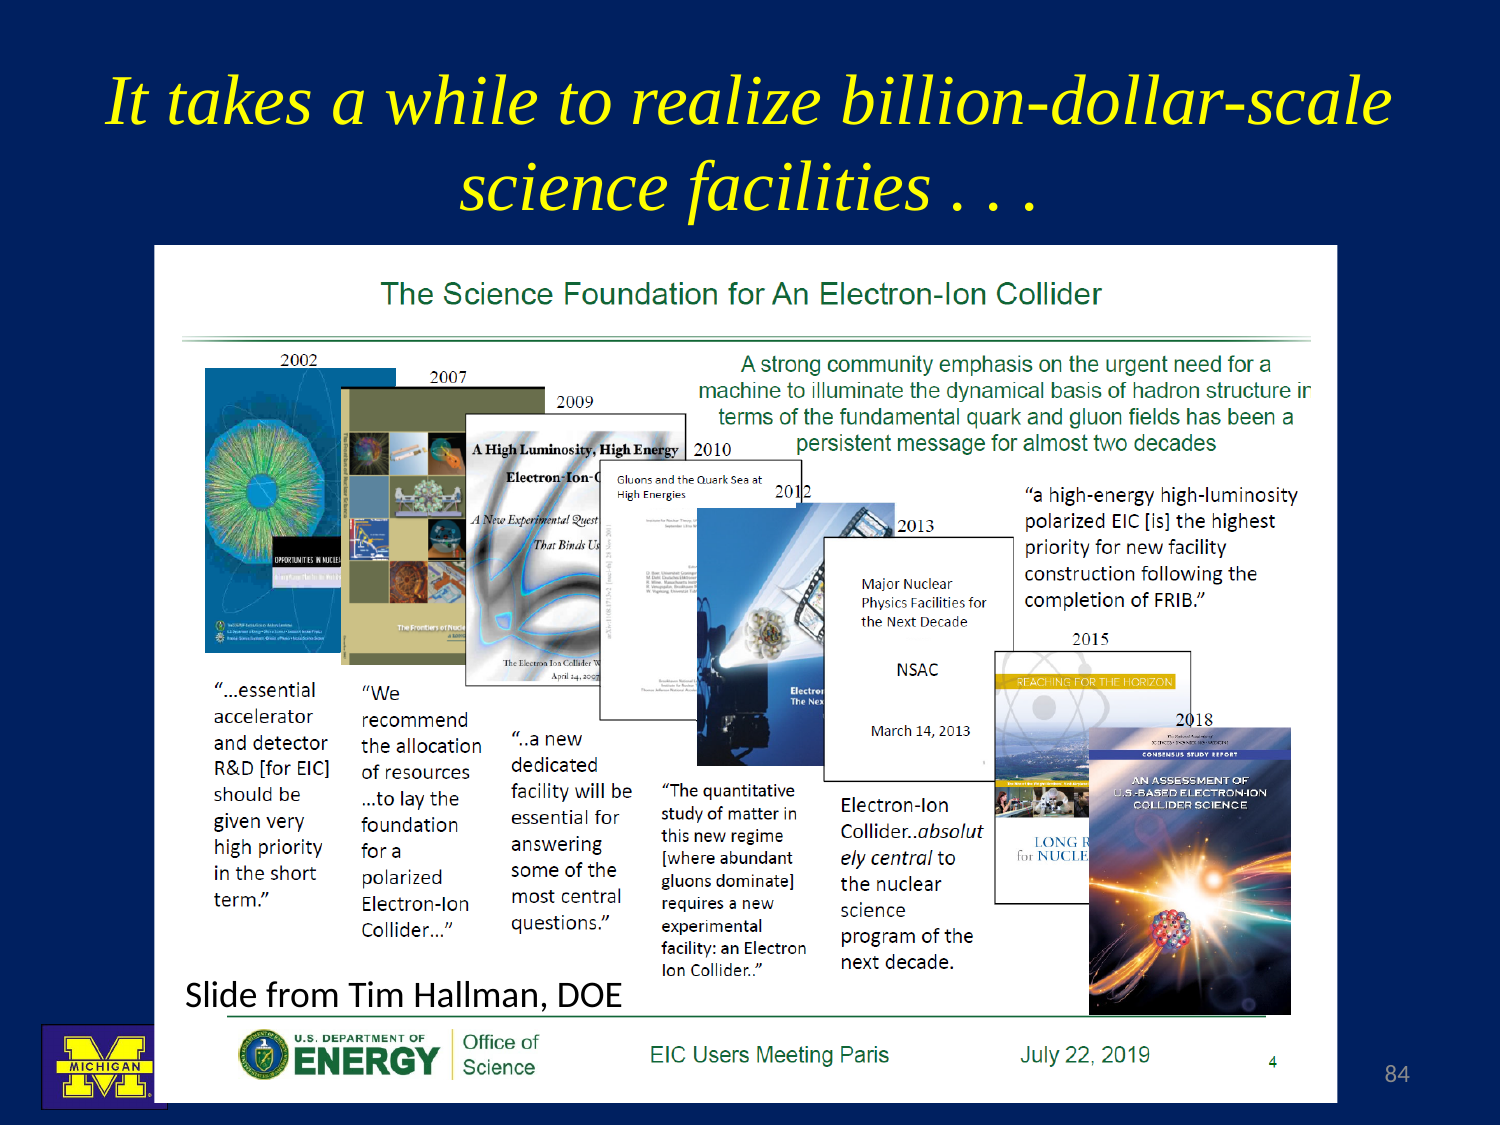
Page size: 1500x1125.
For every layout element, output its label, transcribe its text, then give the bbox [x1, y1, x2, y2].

slide_number 84 [1341, 1042, 1425, 1103]
title It takes a while to realize billion-dollar-scale science facilities . . . [75, 45, 1425, 233]
picture [41, 245, 1338, 1110]
